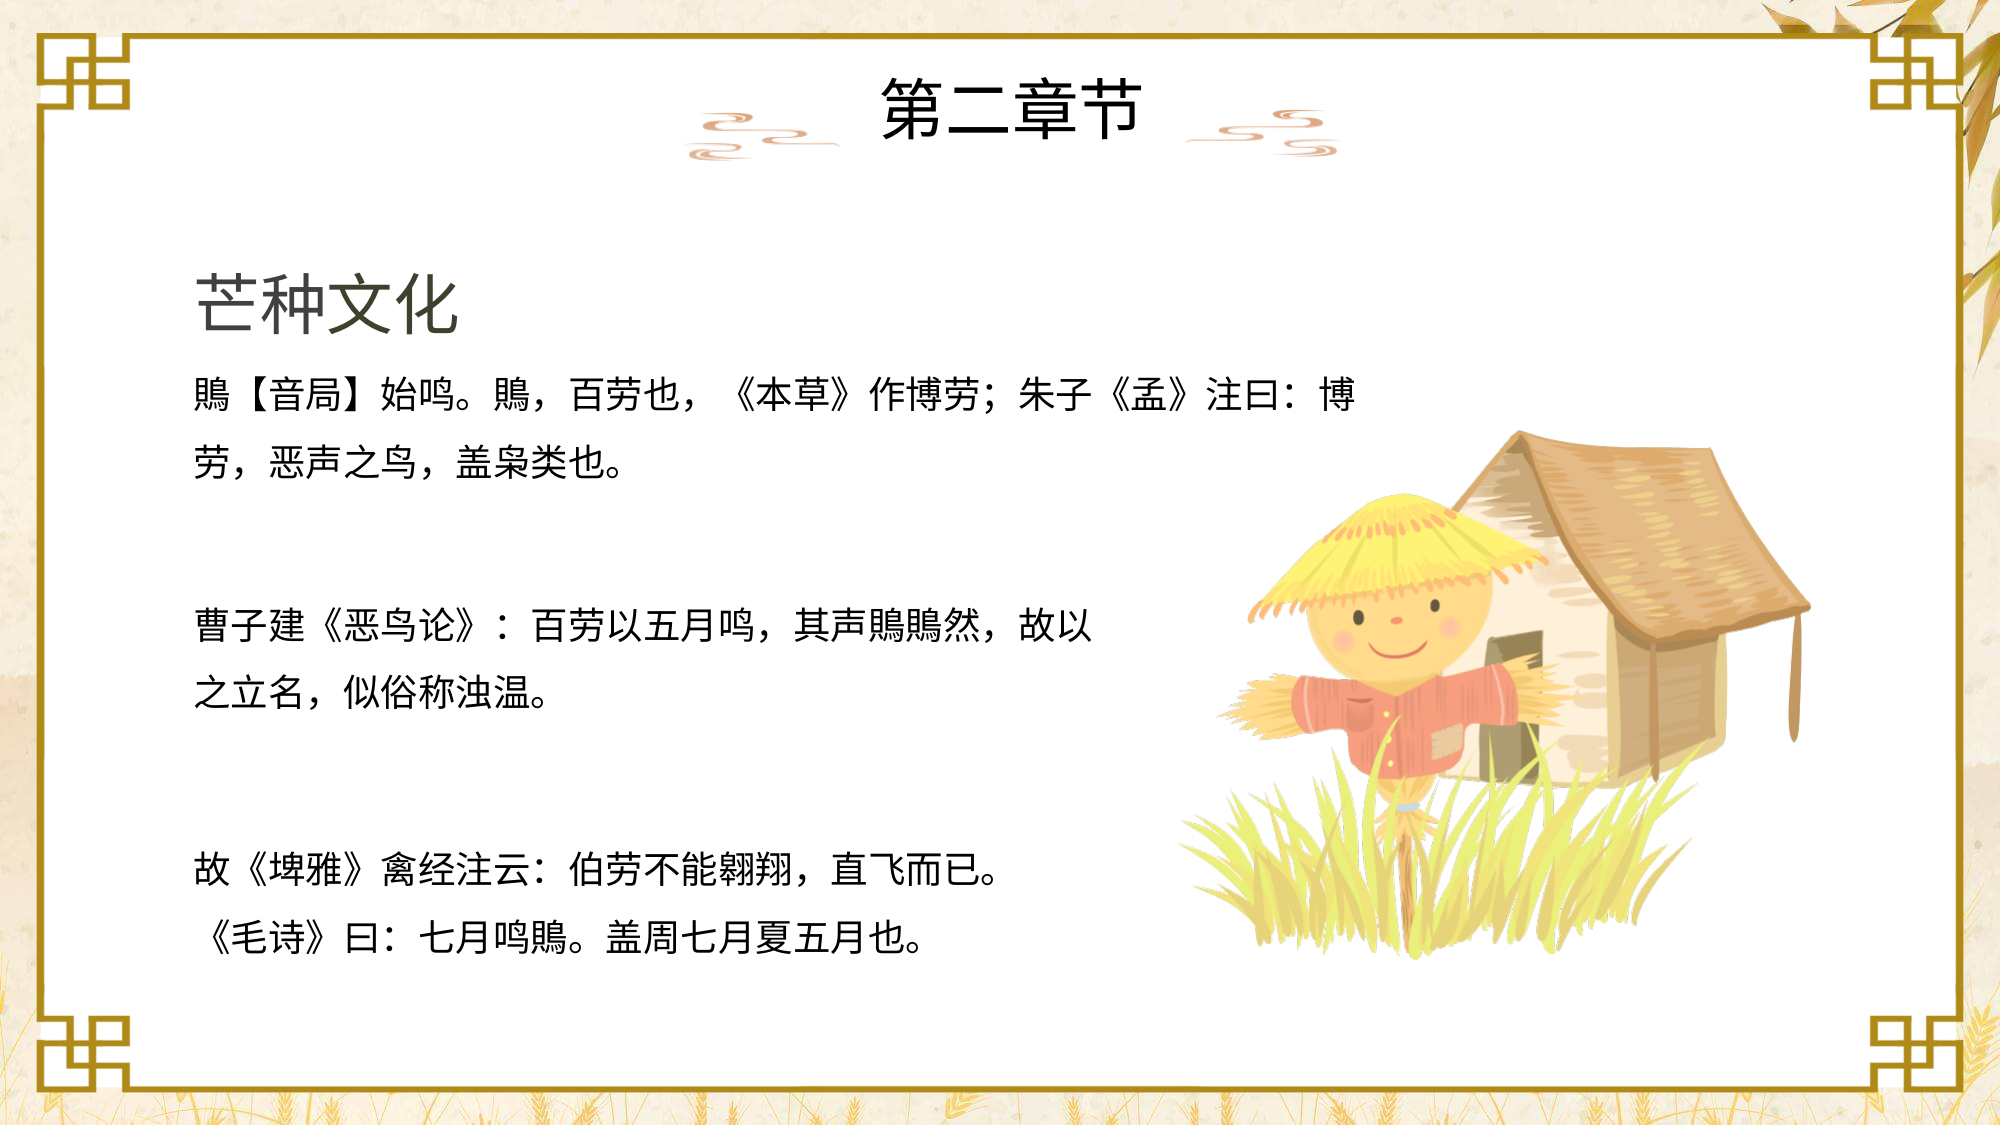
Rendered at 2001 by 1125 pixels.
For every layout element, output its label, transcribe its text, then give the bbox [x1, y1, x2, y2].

text_box 曹子建《恶鸟论》：百劳以五月鸣，其声鵙鵙然，故以之立名，似俗称浊温。 [178, 571, 1128, 722]
text_box 故《埤雅》禽经注云：伯劳不能翱翔，直飞而已。《毛诗》曰：七月鸣鵙。盖周七月夏五月也。 [178, 816, 1091, 967]
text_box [178, 255, 1381, 487]
picture [0, 0, 2000, 1125]
